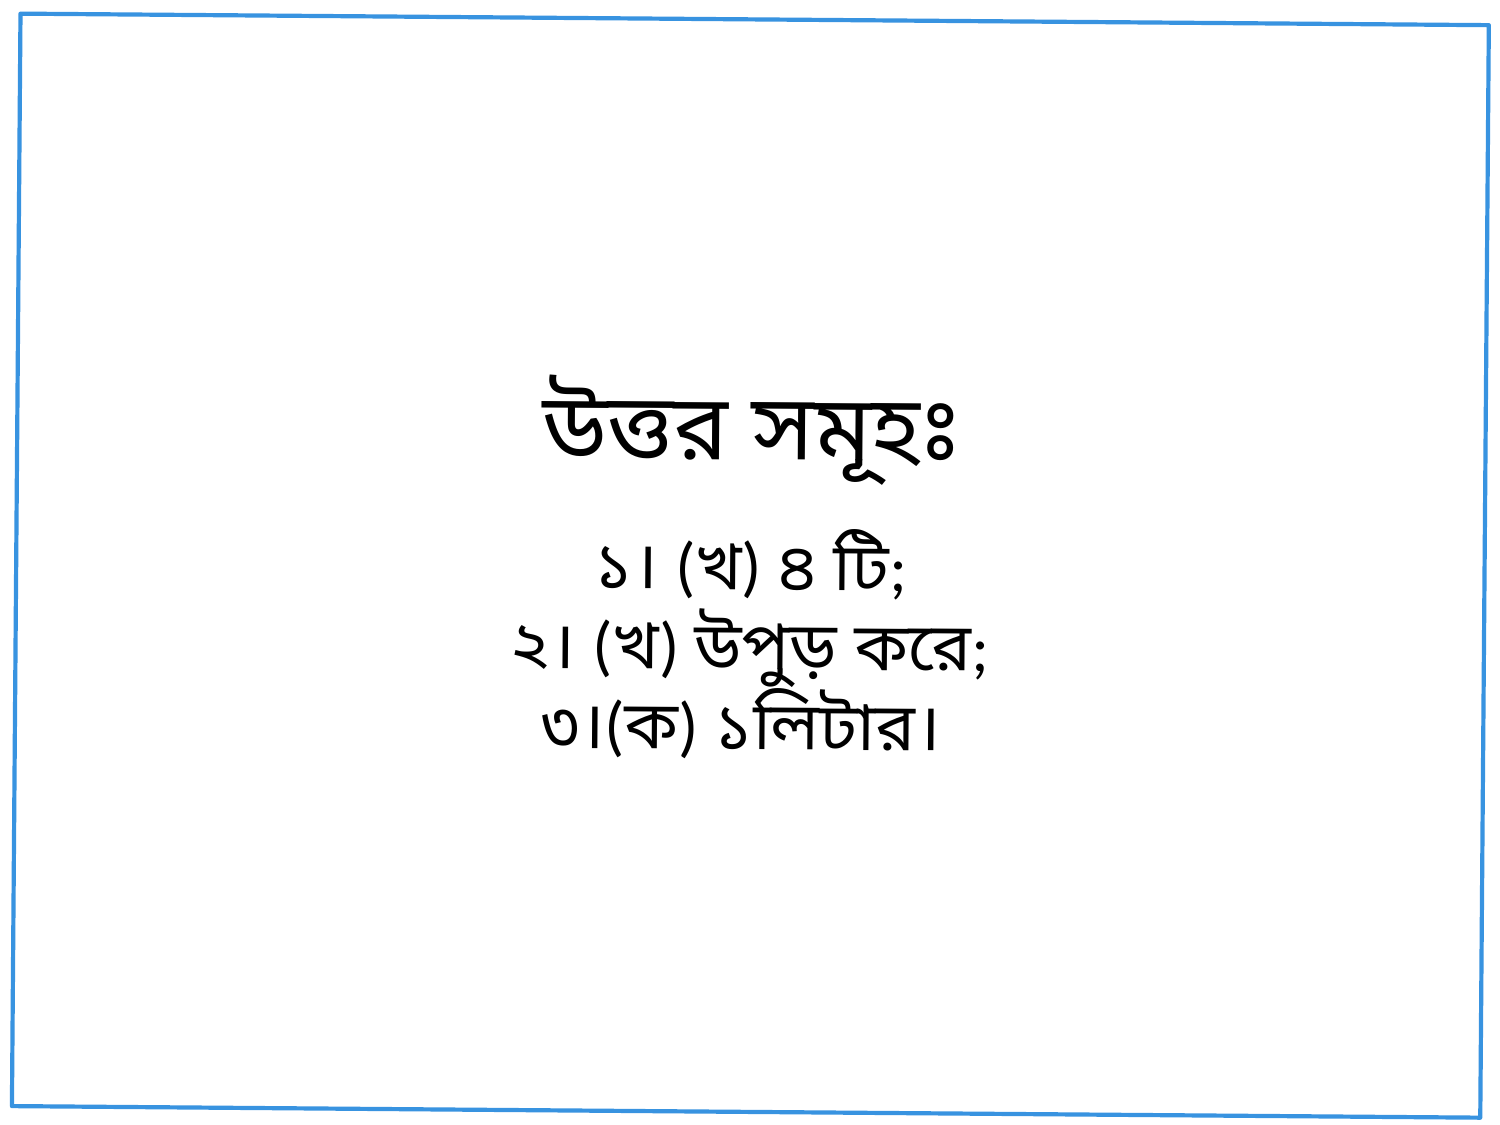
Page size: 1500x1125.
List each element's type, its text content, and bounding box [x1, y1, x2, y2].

text_box উত্তর সমূহঃ ১। (খ) ৪ টি; ২। (খ) উপুড় করে; ৩।(ক) ১লিটার। [11, 13, 1489, 1118]
